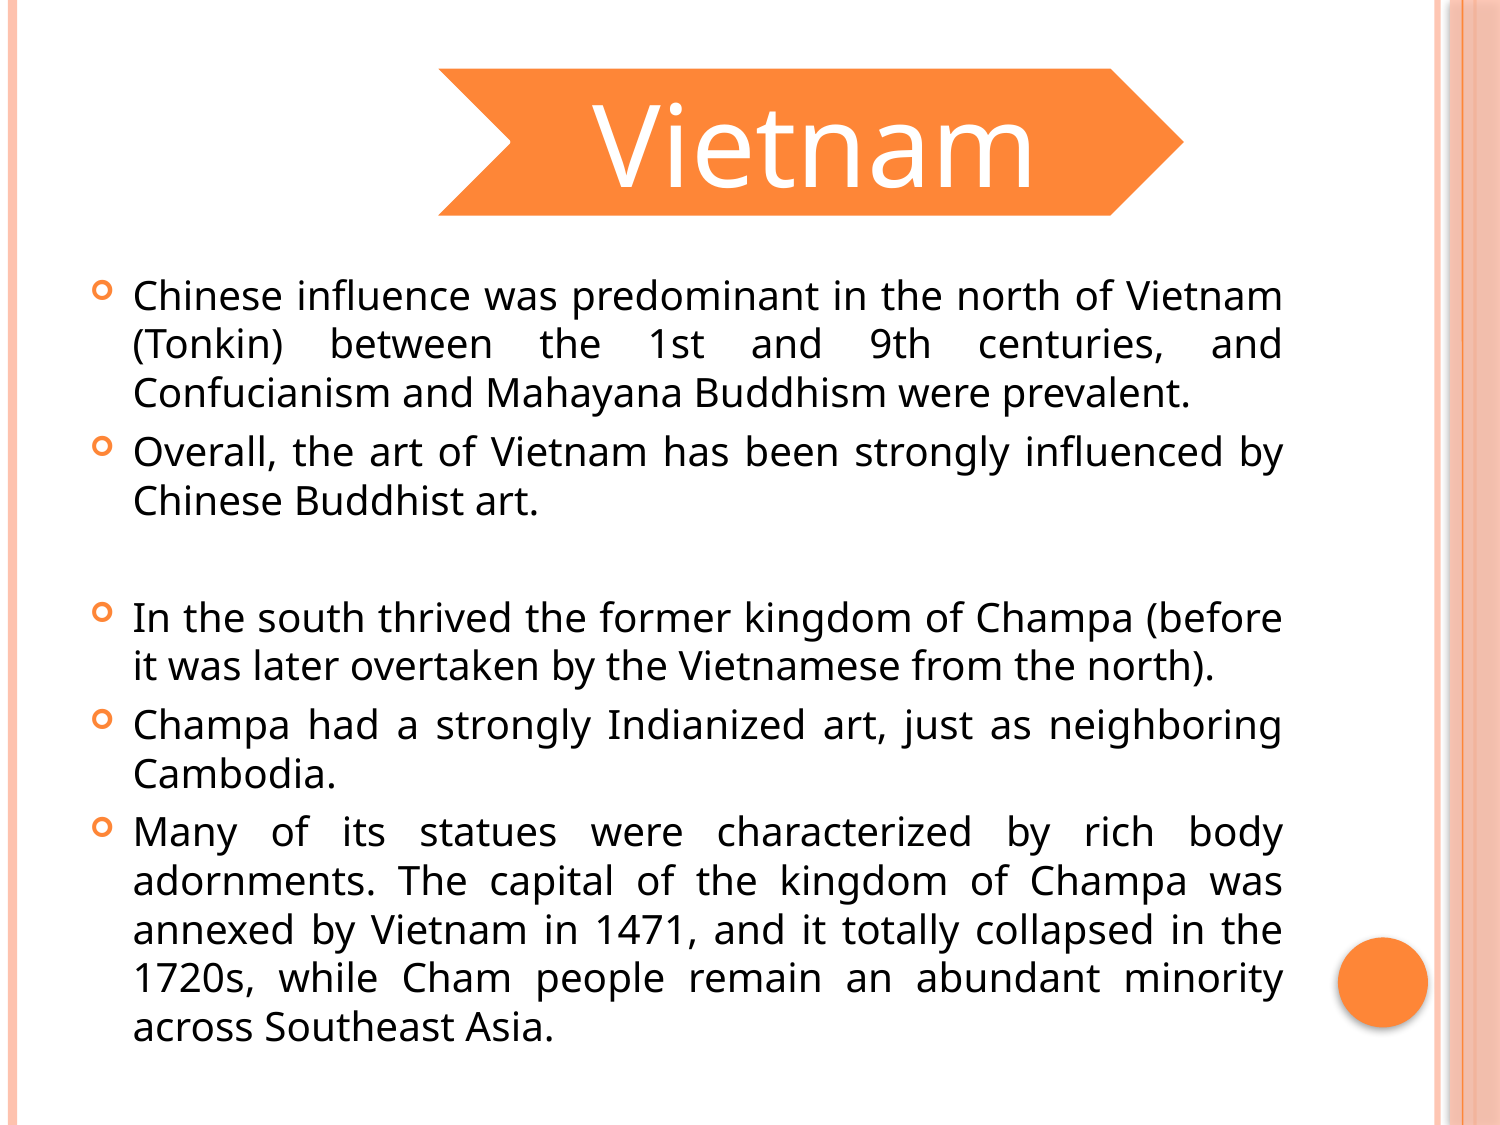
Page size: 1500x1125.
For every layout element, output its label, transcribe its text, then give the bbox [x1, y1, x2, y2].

list Chinese influence was predominant in the north of Vietnam (Tonkin) between the 1st and 9th centuries, and Confucianism and Mahayana Buddhism were prevalent. Overall, the art of Vietnam has been strongly influenced by Chinese Buddhist art. In the south thrived the former kingdom of Champa (before it was later overtaken by the Vietnamese from the north). Champa had a strongly Indianized art, just as neighboring Cambodia. Many of its statues were characterized by rich body adornments. The capital of the kingdom of Champa was annexed by Vietnam in 1471, and it totally collapsed in the 1720s, while Cham people remain an abundant minority across Southeast Asia. [75, 262, 1300, 1062]
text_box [371, 65, 1249, 219]
